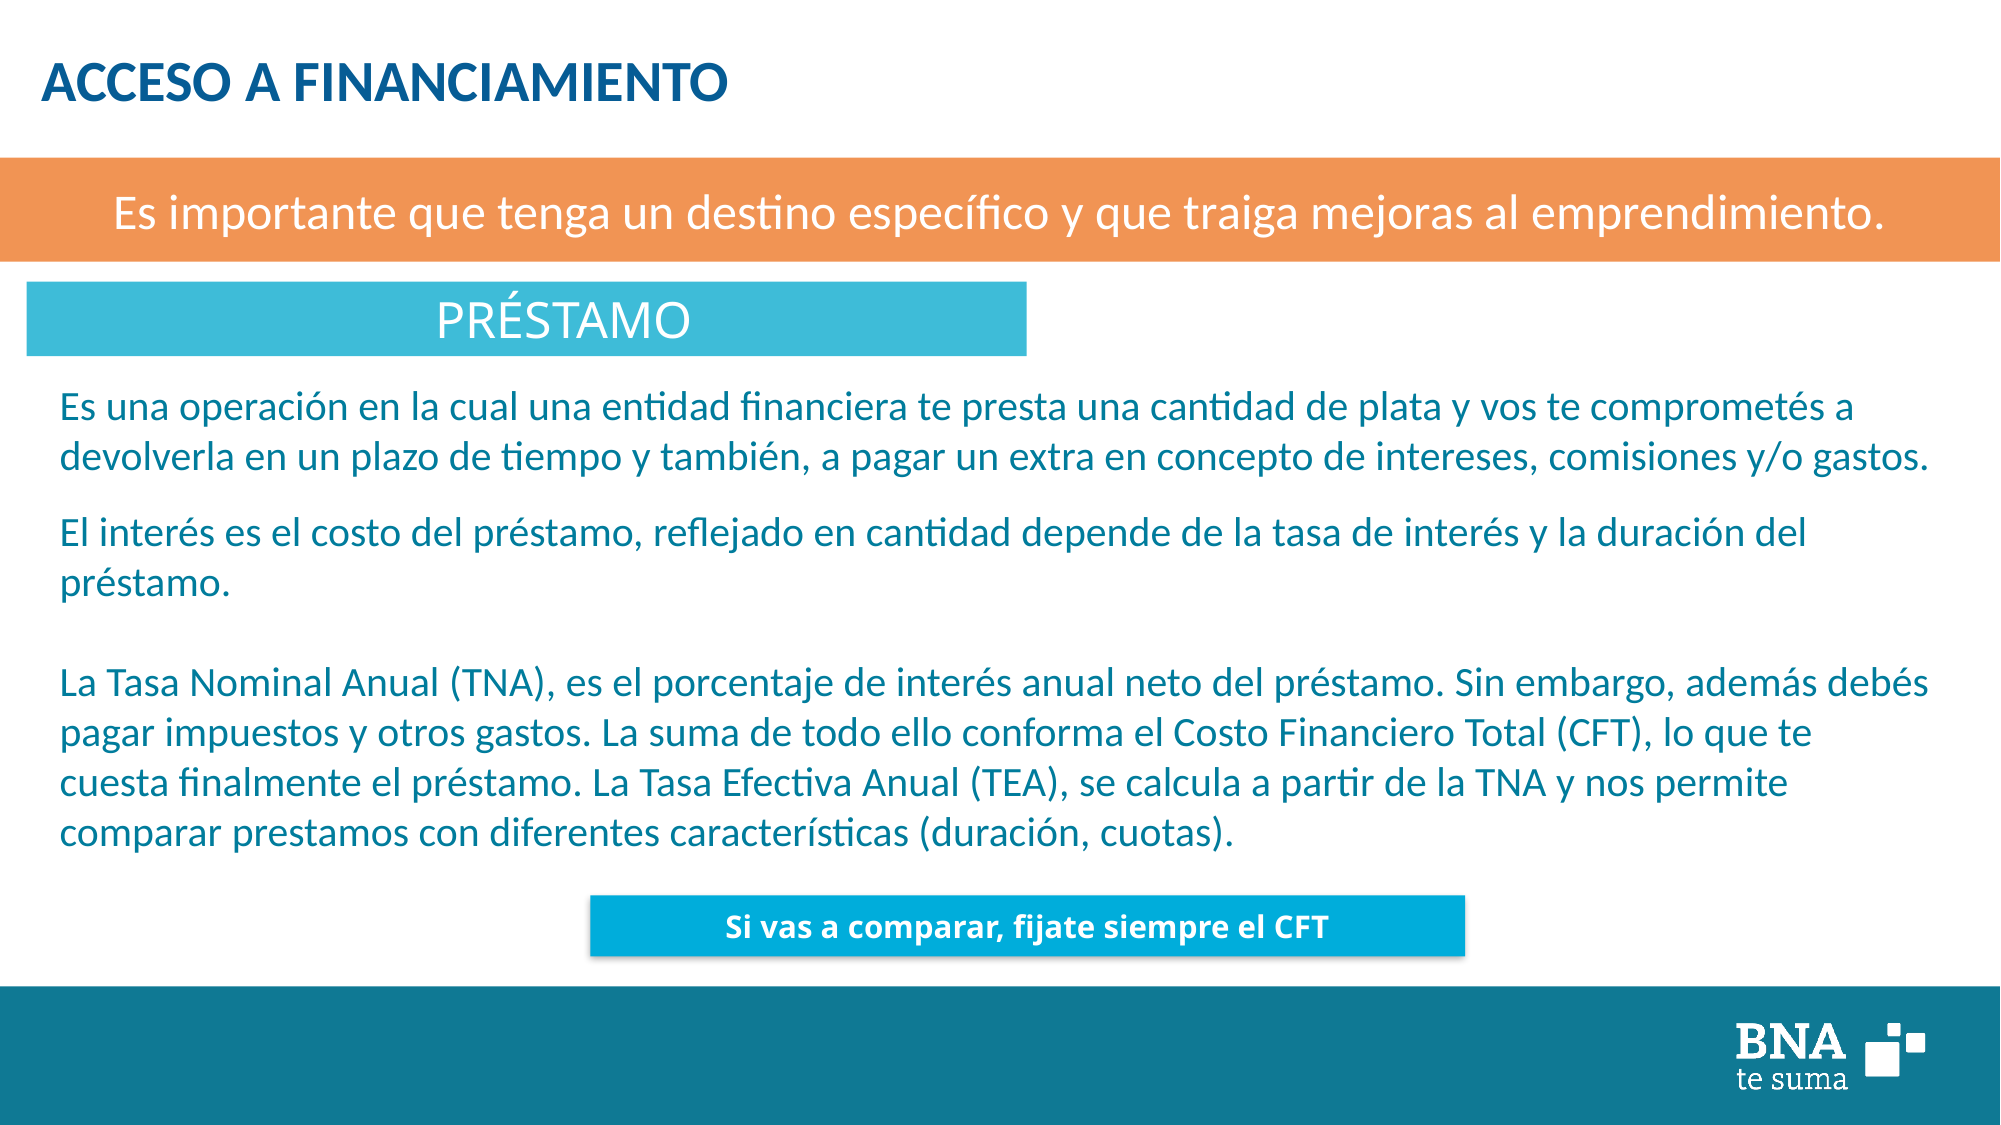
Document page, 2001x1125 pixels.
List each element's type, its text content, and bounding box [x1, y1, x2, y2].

text_box [0, 985, 2000, 1125]
text_box [0, 157, 2000, 263]
text_box [590, 895, 1466, 957]
text_box PRÉSTAMO [26, 281, 1027, 357]
text_box Si vas a comparar, fijate siempre el CFT [622, 899, 1433, 952]
picture [1721, 1009, 1939, 1103]
text_box ACCESO A FINANCIAMIENTO [26, 36, 1905, 121]
text_box Es una operación en la cual una entidad financiera te presta una cantidad de plata y vos te comprometés a devolverla en un plazo de tiempo y también, a pagar un extra en concepto de intereses, comisiones y/o gastos. El interés es el costo del préstamo, reflejado en cantidad depende de la tasa de interés y la duración del préstamo. La Tasa Nominal Anual (TNA), es el porcentaje de interés anual neto del préstamo. Sin embargo, además debés pagar impuestos y otros gastos. La suma de todo ello conforma el Costo Financiero Total (CFT), lo que te cuesta finalmente el préstamo. La Tasa Efectiva Anual (TEA), se calcula a partir de la TNA y nos permite comparar prestamos con diferentes características (duración, cuotas). [44, 371, 1946, 913]
text_box Es importante que tenga un destino específico y que traiga mejoras al emprendimiento. [54, 172, 1946, 247]
